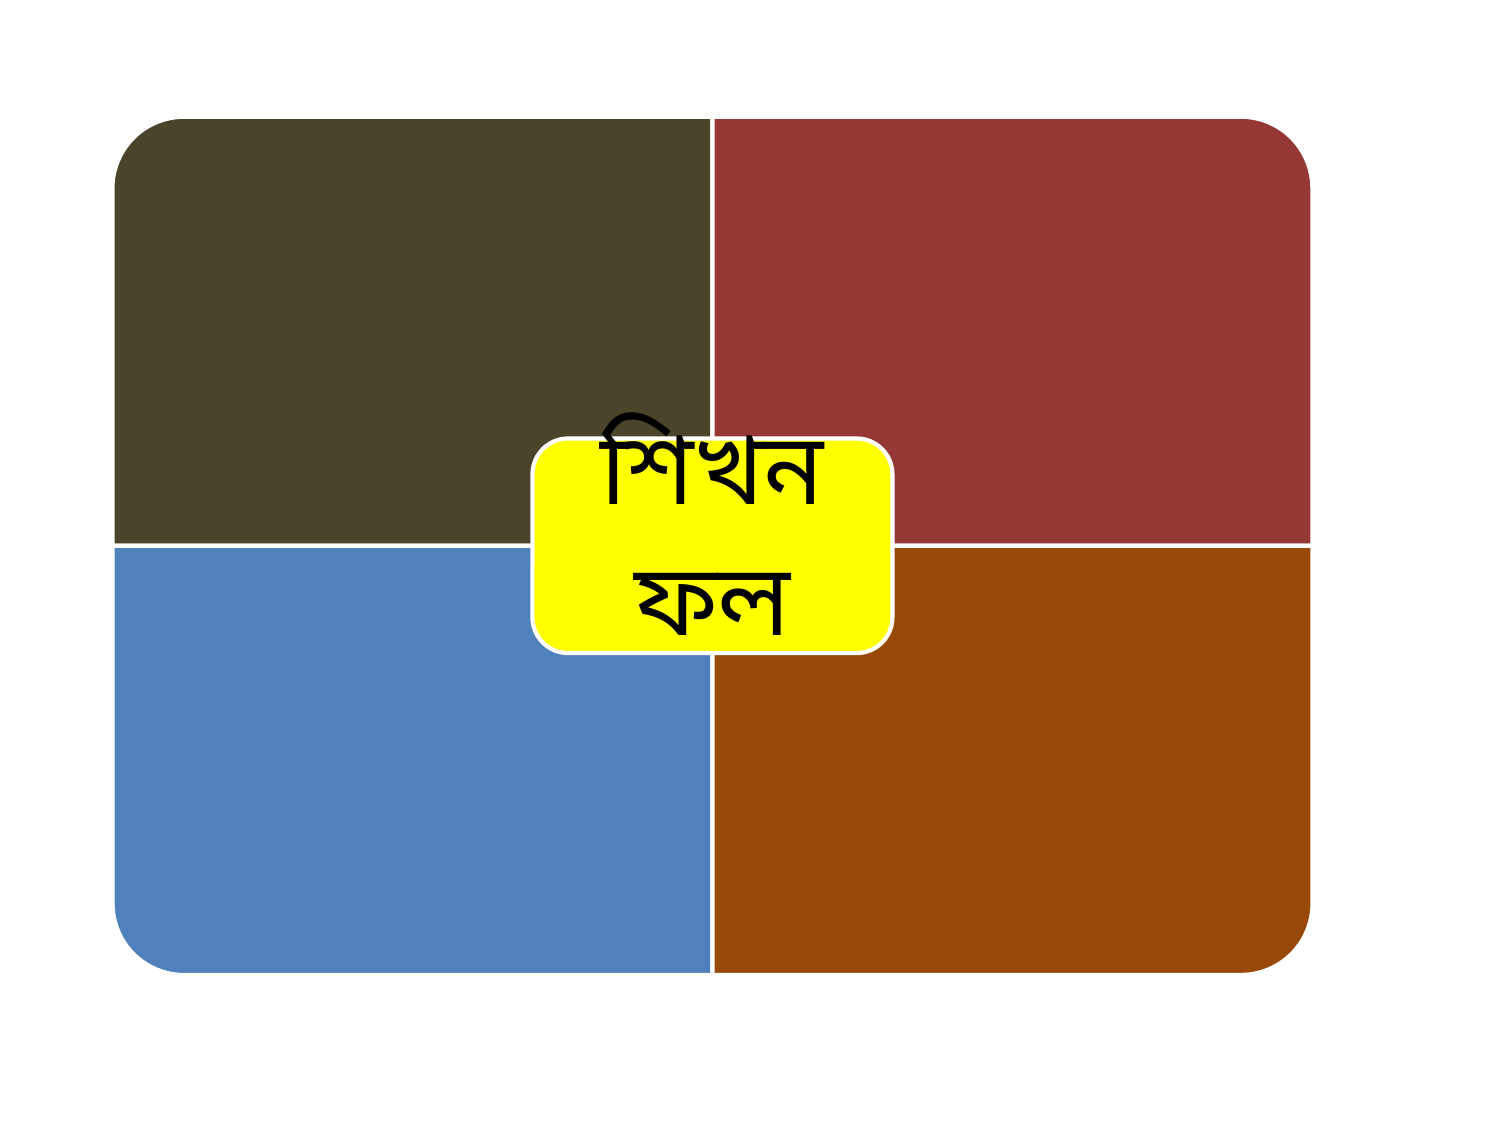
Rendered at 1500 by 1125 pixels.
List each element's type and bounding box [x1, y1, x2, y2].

text_box [112, 116, 1313, 976]
